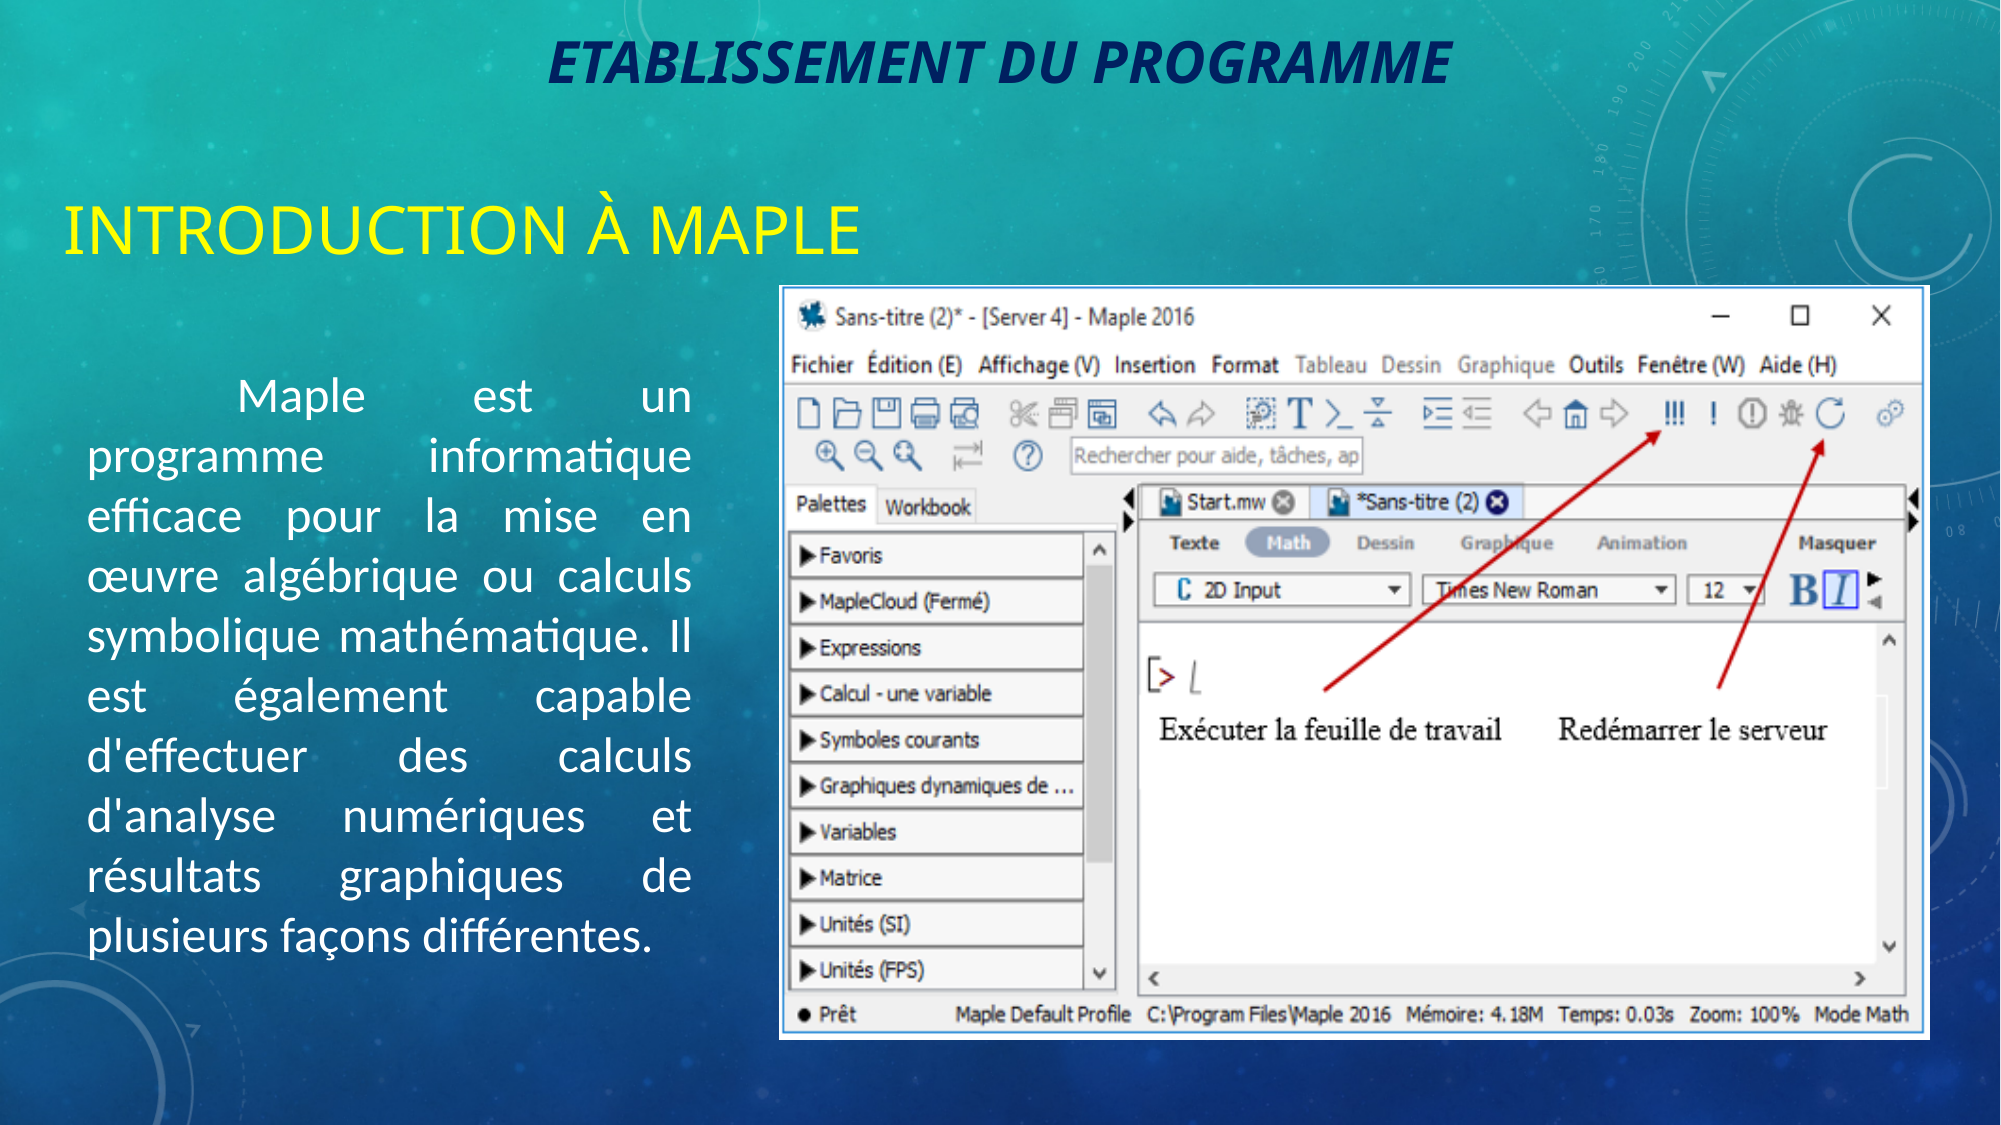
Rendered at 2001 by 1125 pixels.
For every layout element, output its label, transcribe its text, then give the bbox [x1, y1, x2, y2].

text_box Etablissement du programme [137, 0, 1863, 121]
picture [0, 0, 2001, 1125]
title Introduction à Maple [48, 145, 1711, 311]
list Maple est un programme informatique efficace pour la mise en œuvre algébrique ou calculs symbolique mathématique. Il est également capable d'effectuer des calculs d'analyse numériques et résultats graphiques de plusieurs façons différentes. [71, 285, 708, 1040]
